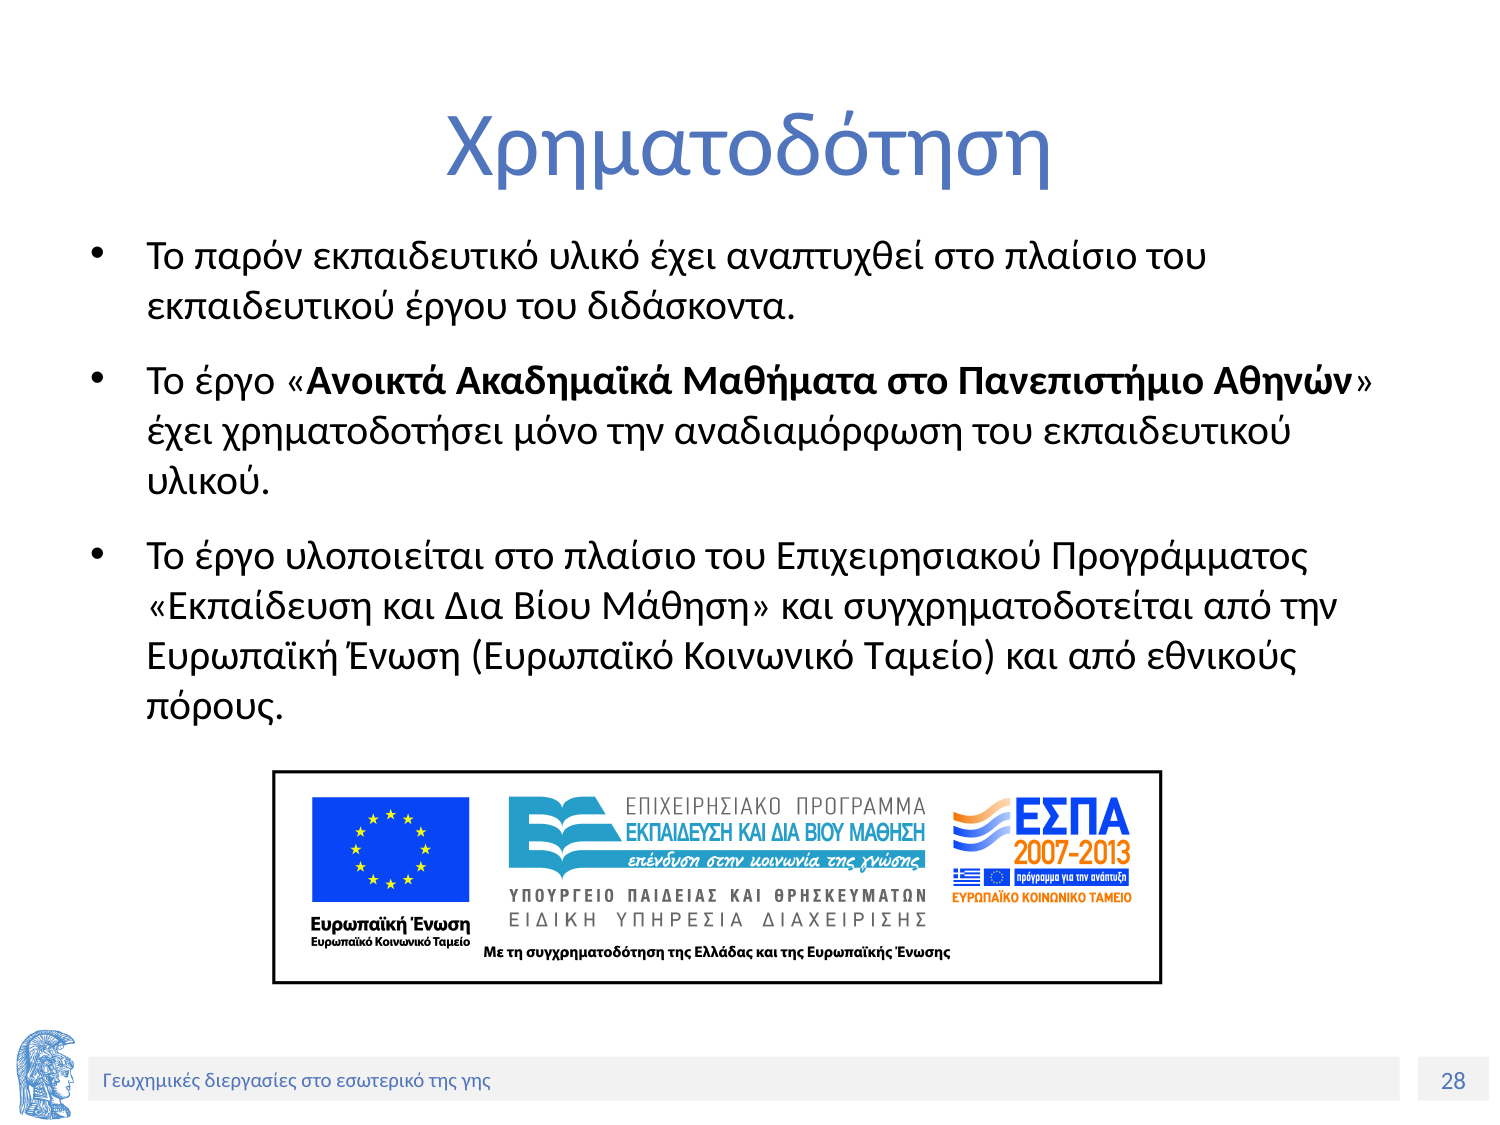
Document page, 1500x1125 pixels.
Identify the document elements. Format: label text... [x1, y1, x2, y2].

picture [9, 1026, 81, 1120]
picture [265, 762, 1169, 991]
list Το παρόν εκπαιδευτικό υλικό έχει αναπτυχθεί στo πλαίσιo του εκπαιδευτικού έργου του διδάσκοντα. Το έργο «Ανοικτά Ακαδημαϊκά Μαθήματα στο Πανεπιστήμιο Αθηνών» έχει χρηματοδοτήσει μόνο την αναδιαμόρφωση του εκπαιδευτικού υλικού. Το έργο υλοποιείται στο πλαίσιο του Επιχειρησιακού Προγράμματος «Εκπαίδευση και Δια Βίου Μάθηση» και συγχρηματοδοτείται από την Ευρωπαϊκή Ένωση (Ευρωπαϊκό Κοινωνικό Ταμείο) και από εθνικούς πόρους. [75, 219, 1425, 963]
title Χρηματοδότηση [75, 45, 1425, 219]
